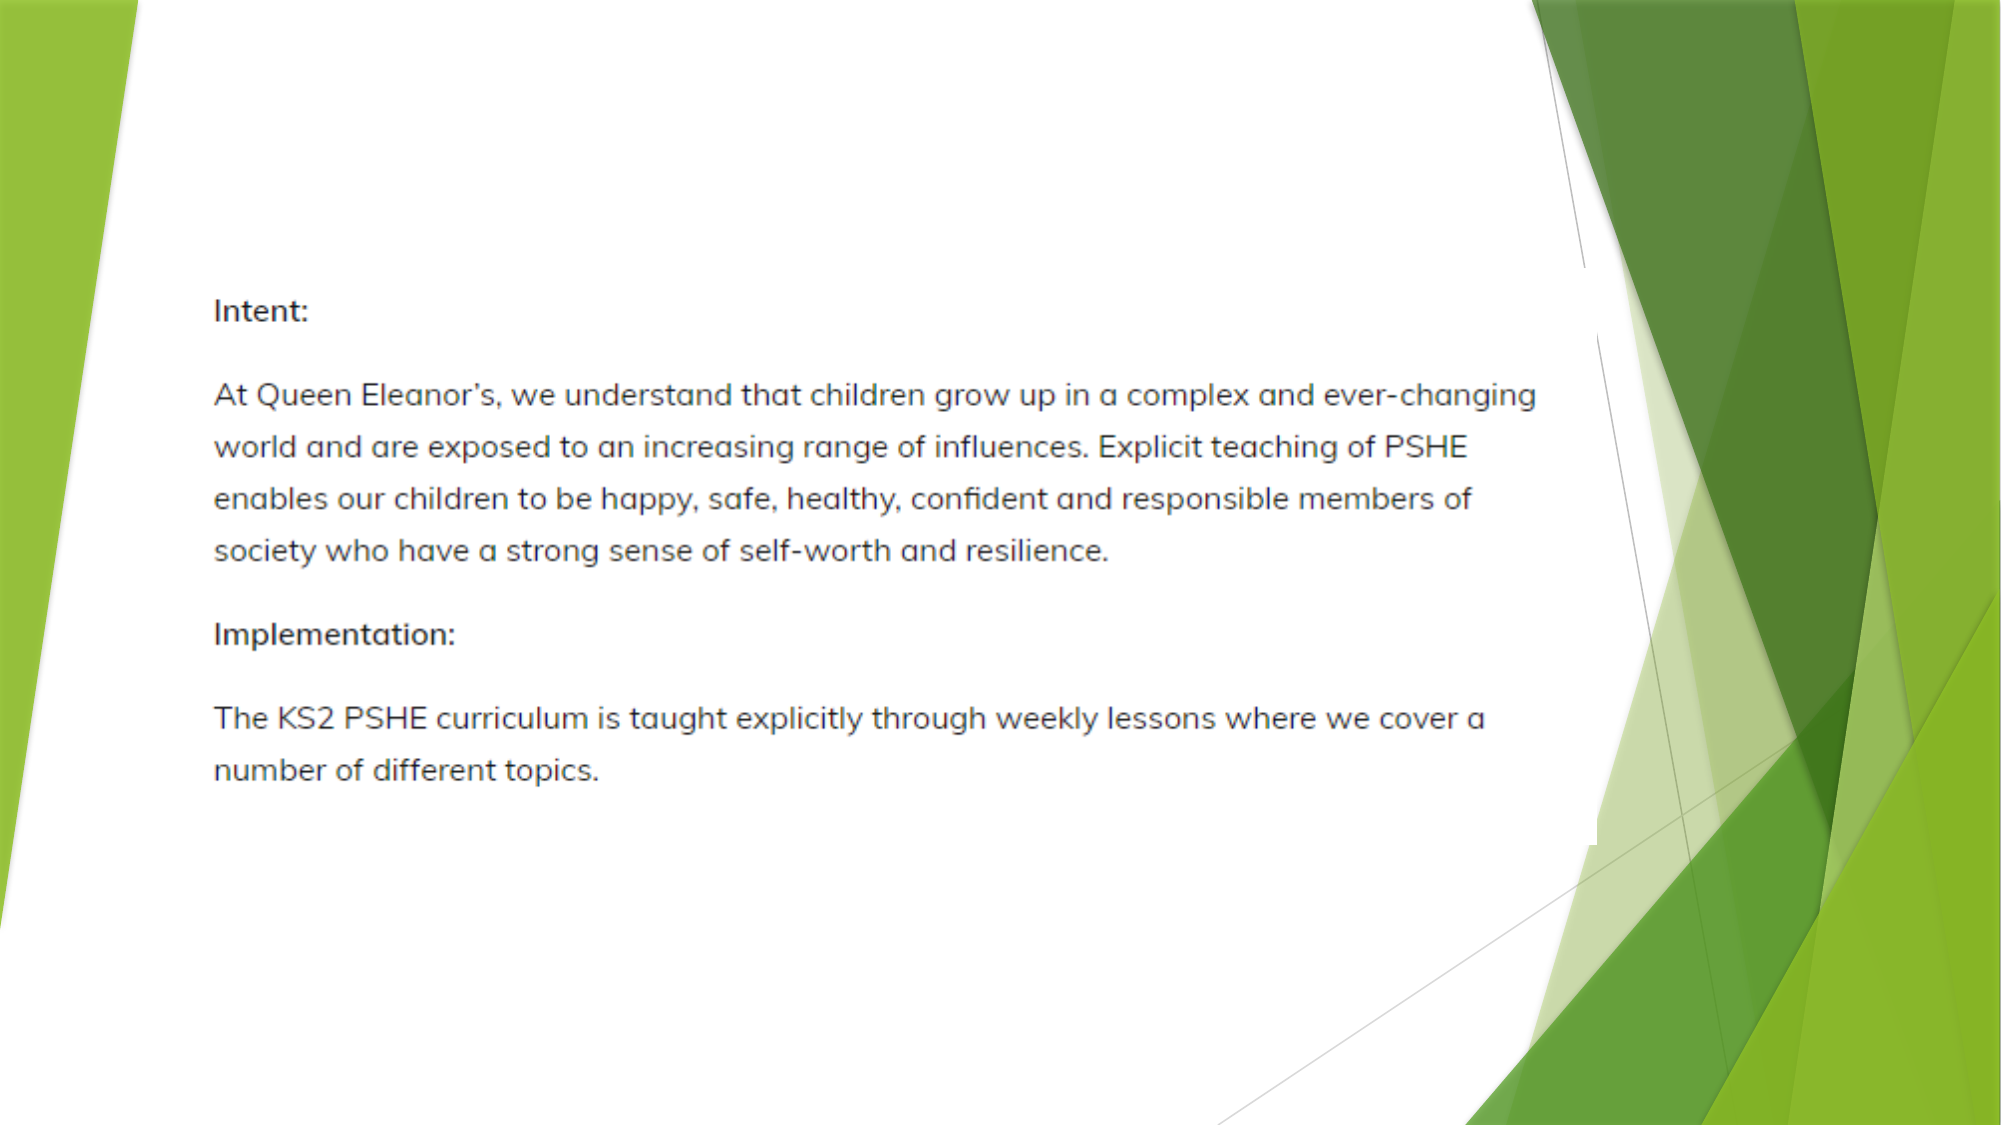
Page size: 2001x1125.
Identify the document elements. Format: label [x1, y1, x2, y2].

picture [171, 267, 1598, 845]
